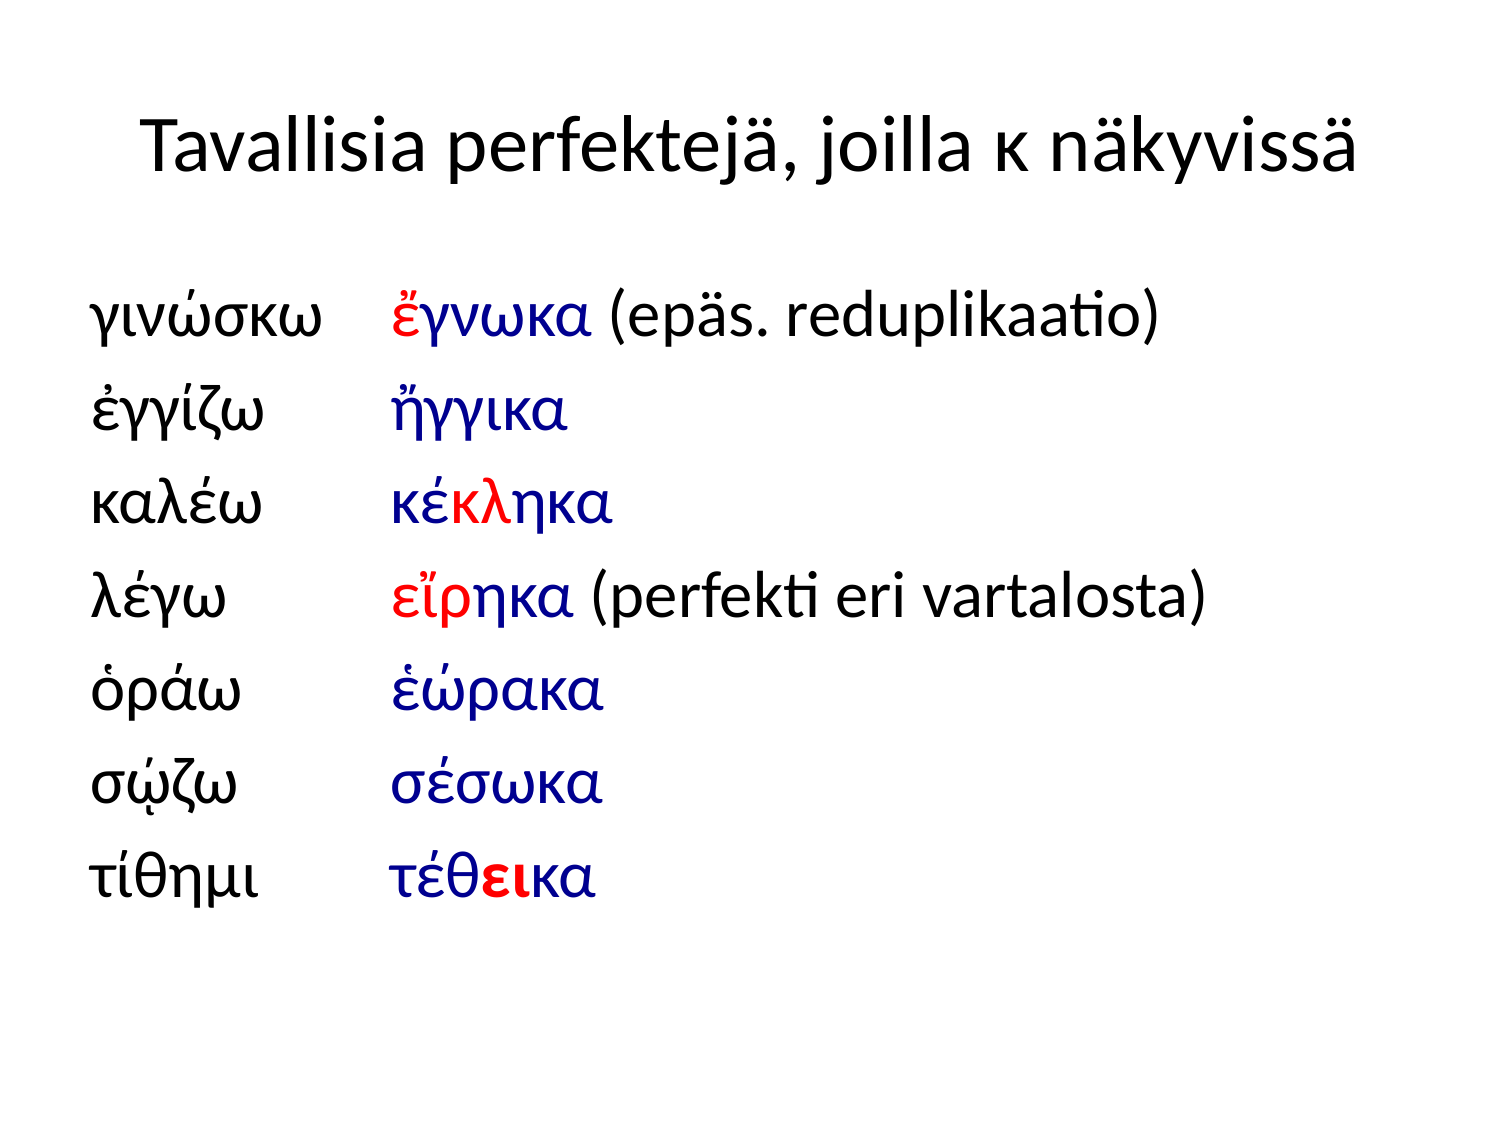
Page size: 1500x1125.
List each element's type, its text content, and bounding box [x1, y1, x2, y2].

title Tavallisia perfektejä, joilla κ näkyvissä [75, 45, 1425, 233]
list γινώσκω ἔγνωκα (epäs. reduplikaatio) ἐγγίζω ἤγγικα καλέω κέκληκα λέγω εἴρηκα (perfekti eri vartalosta) ὁράω ἑώρακα σῴζω σέσωκα τίθημι τέθεικα [75, 262, 1425, 1005]
